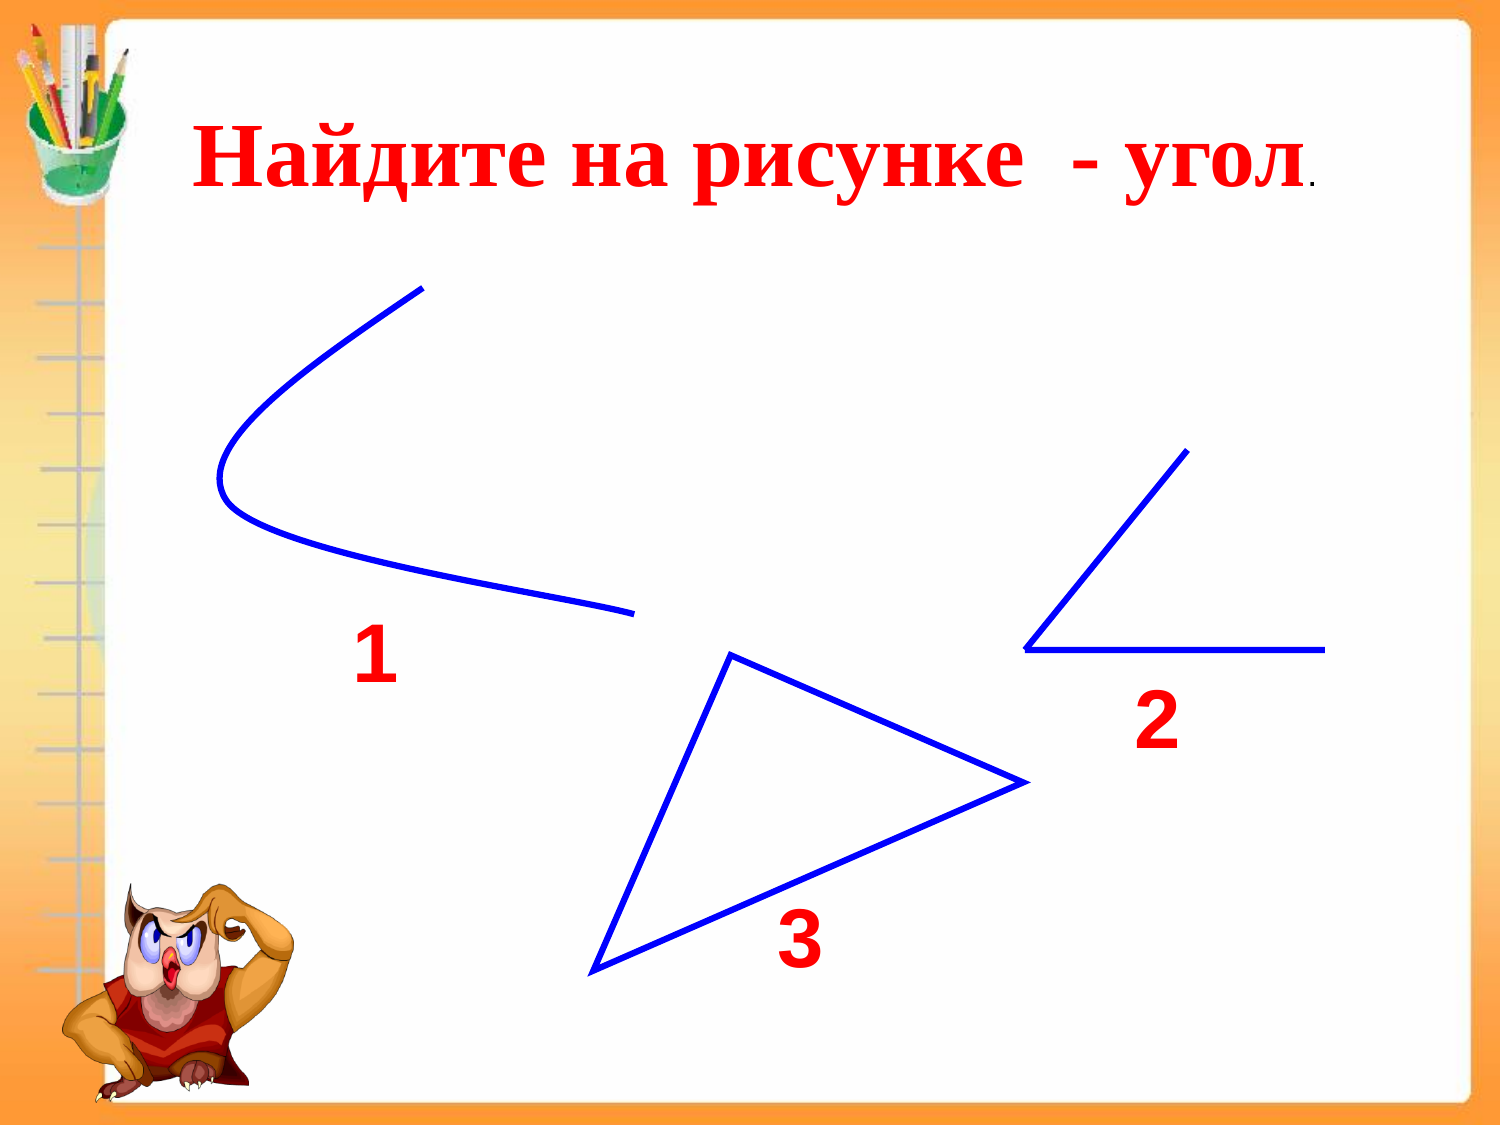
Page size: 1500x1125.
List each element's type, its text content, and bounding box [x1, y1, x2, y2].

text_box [1024, 449, 1326, 651]
text_box 3 [762, 876, 975, 992]
picture [0, 0, 1500, 1125]
text_box Найдите на рисунке - угол. [178, 87, 1438, 213]
text_box 1 [337, 591, 538, 707]
text_box [593, 655, 1024, 971]
text_box [219, 287, 635, 615]
text_box 2 [1119, 660, 1276, 773]
